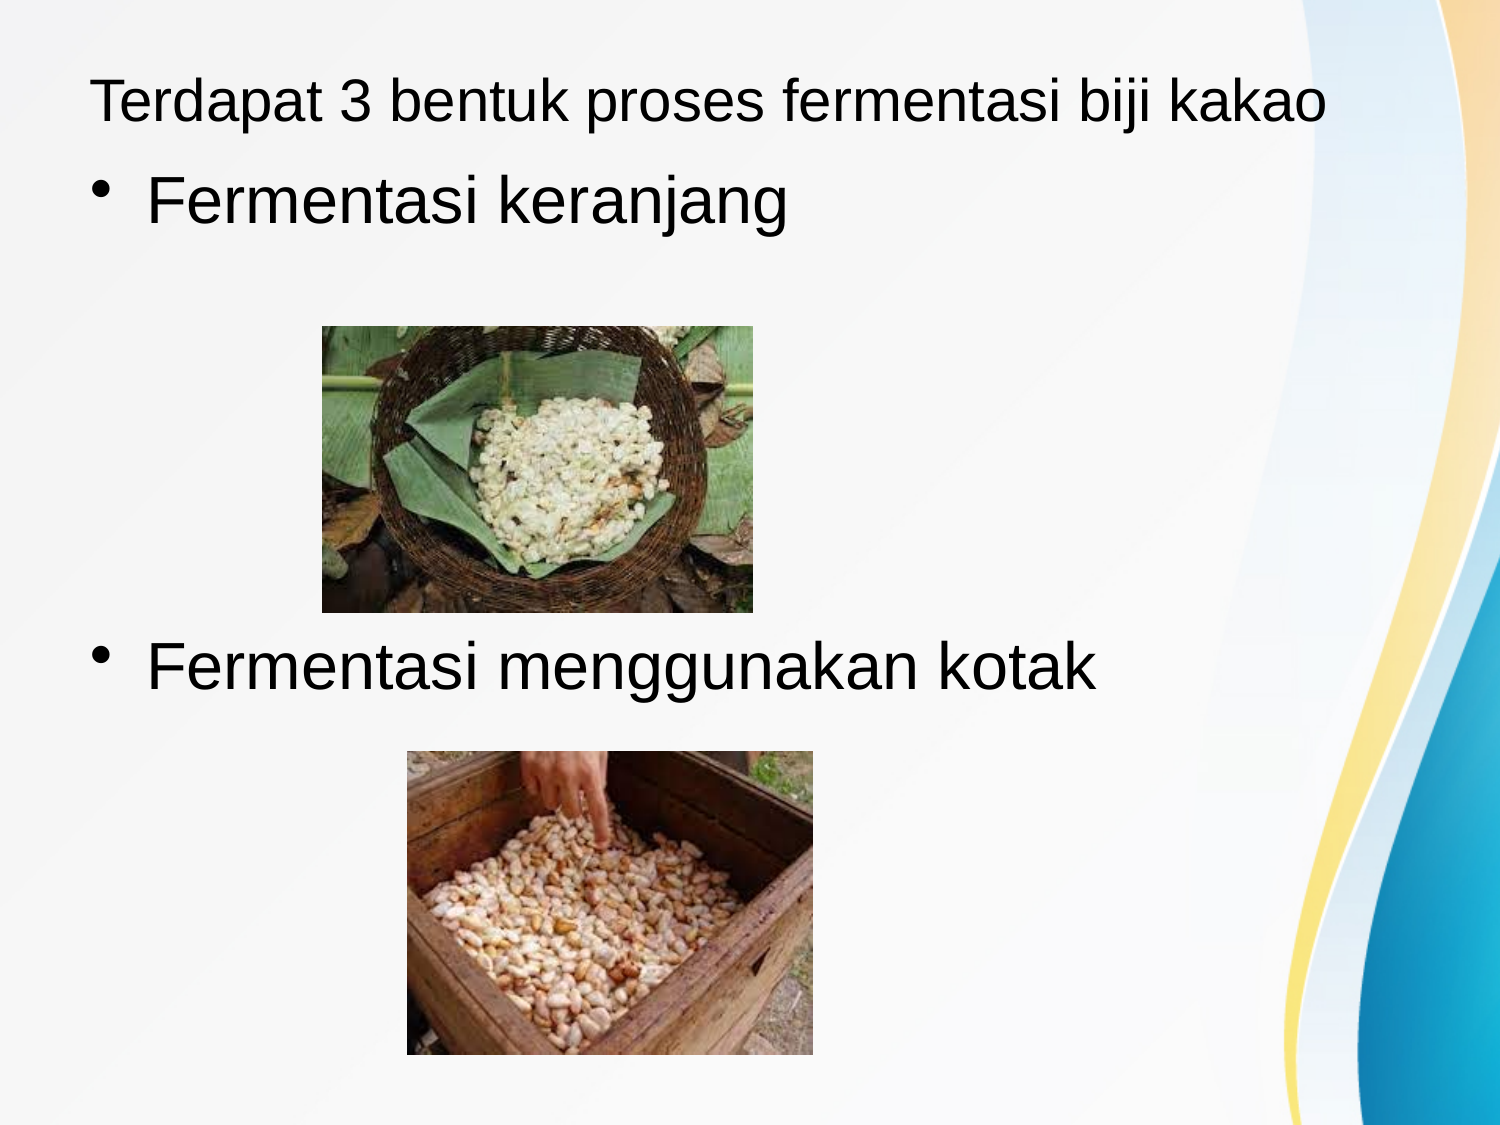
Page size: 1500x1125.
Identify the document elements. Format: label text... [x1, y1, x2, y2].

title Terdapat 3 bentuk proses fermentasi biji kakao [74, 44, 1426, 148]
picture [0, 0, 1500, 1125]
list Fermentasi keranjang Fermentasi menggunakan kotak [74, 148, 1426, 1006]
